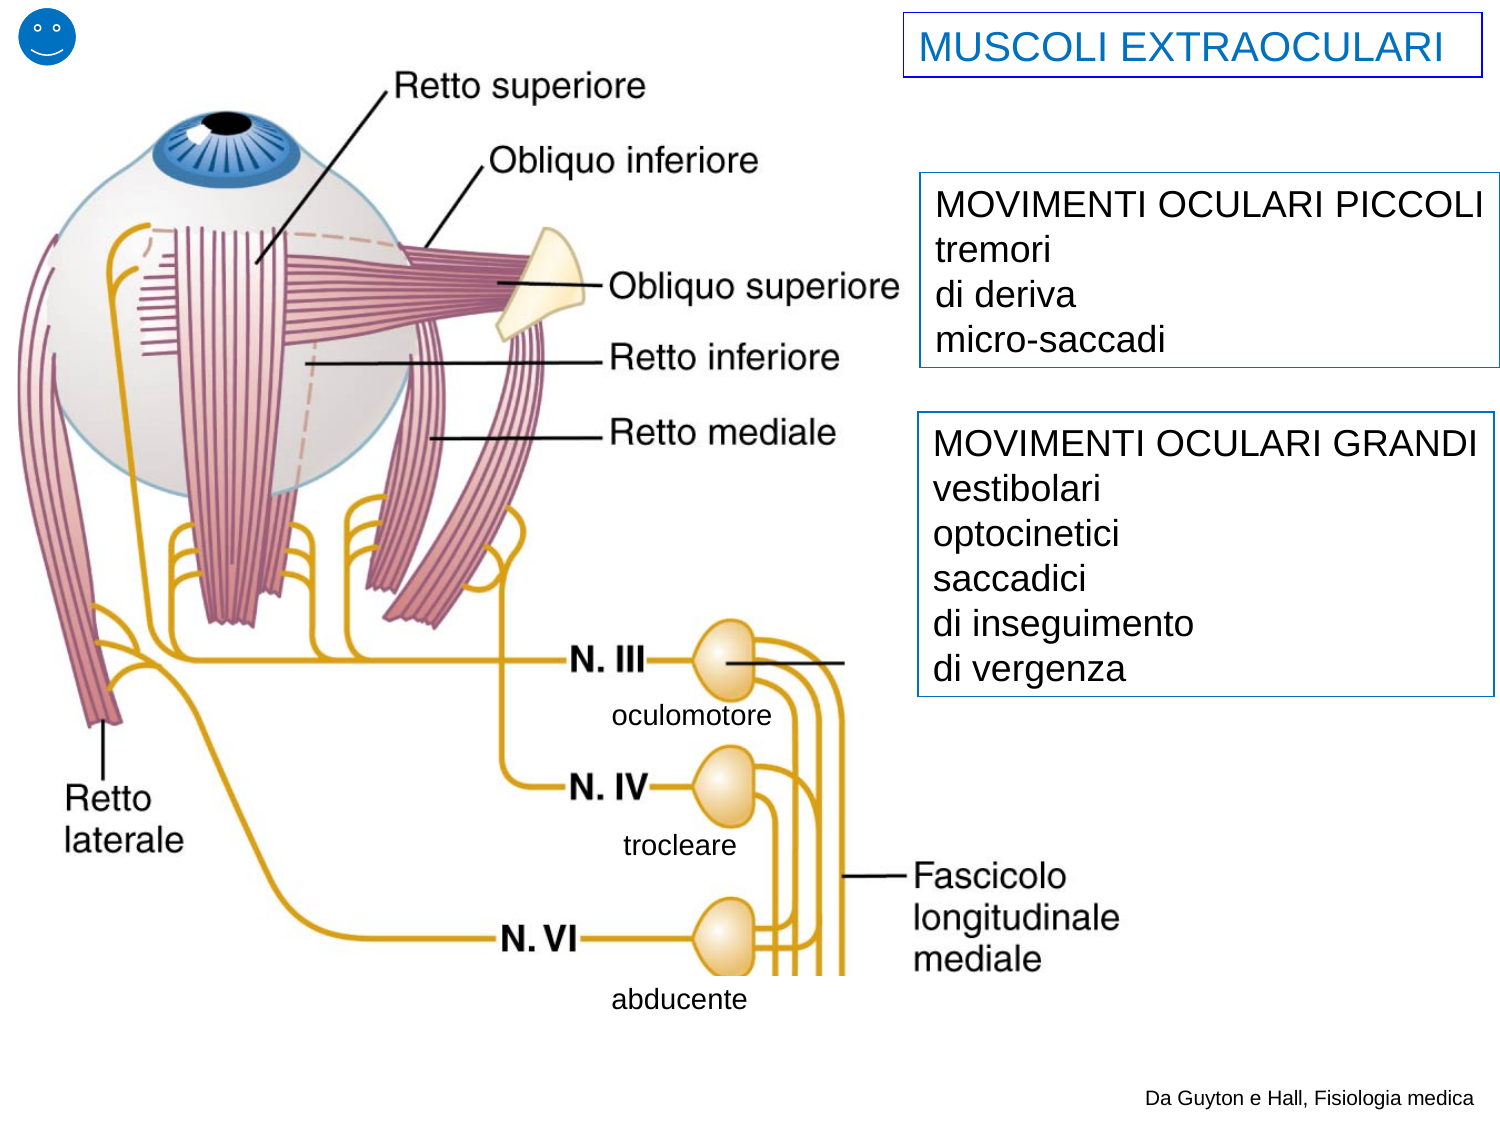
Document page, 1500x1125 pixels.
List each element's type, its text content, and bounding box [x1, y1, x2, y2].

text_box MOVIMENTI OCULARI GRANDI vestibolari optocinetici saccadici di inseguimento di vergenza [1131, 411, 1494, 697]
text_box [17, 7, 77, 66]
text_box Da Guyton e Hall, Fisiologia medica [1130, 1077, 1489, 1118]
text_box MUSCOLI EXTRAOCULARI [903, 12, 1483, 78]
text_box abducente [596, 976, 764, 1023]
text_box MOVIMENTI OCULARI PICCOLI tremori di deriva micro-saccadi [1131, 172, 1500, 368]
picture [17, 66, 1131, 976]
